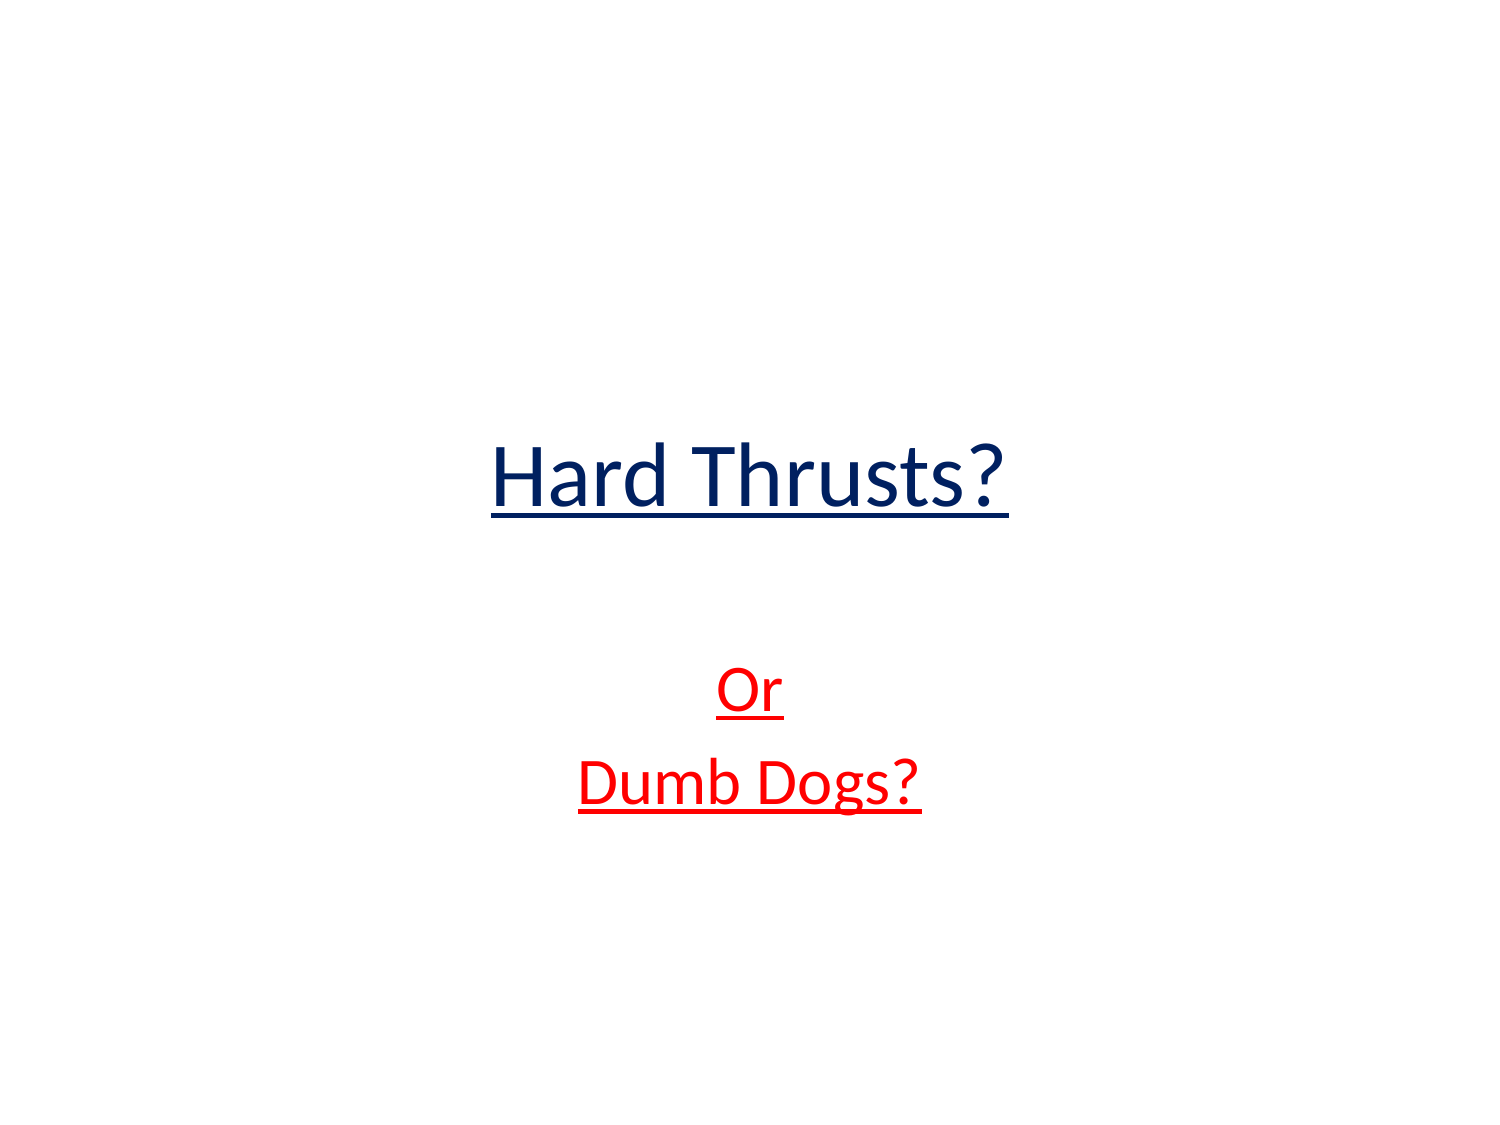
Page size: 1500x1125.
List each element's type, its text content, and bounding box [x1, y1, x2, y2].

title Hard Thrusts? [112, 349, 1388, 591]
subtitle Or Dumb Dogs? [225, 637, 1275, 925]
